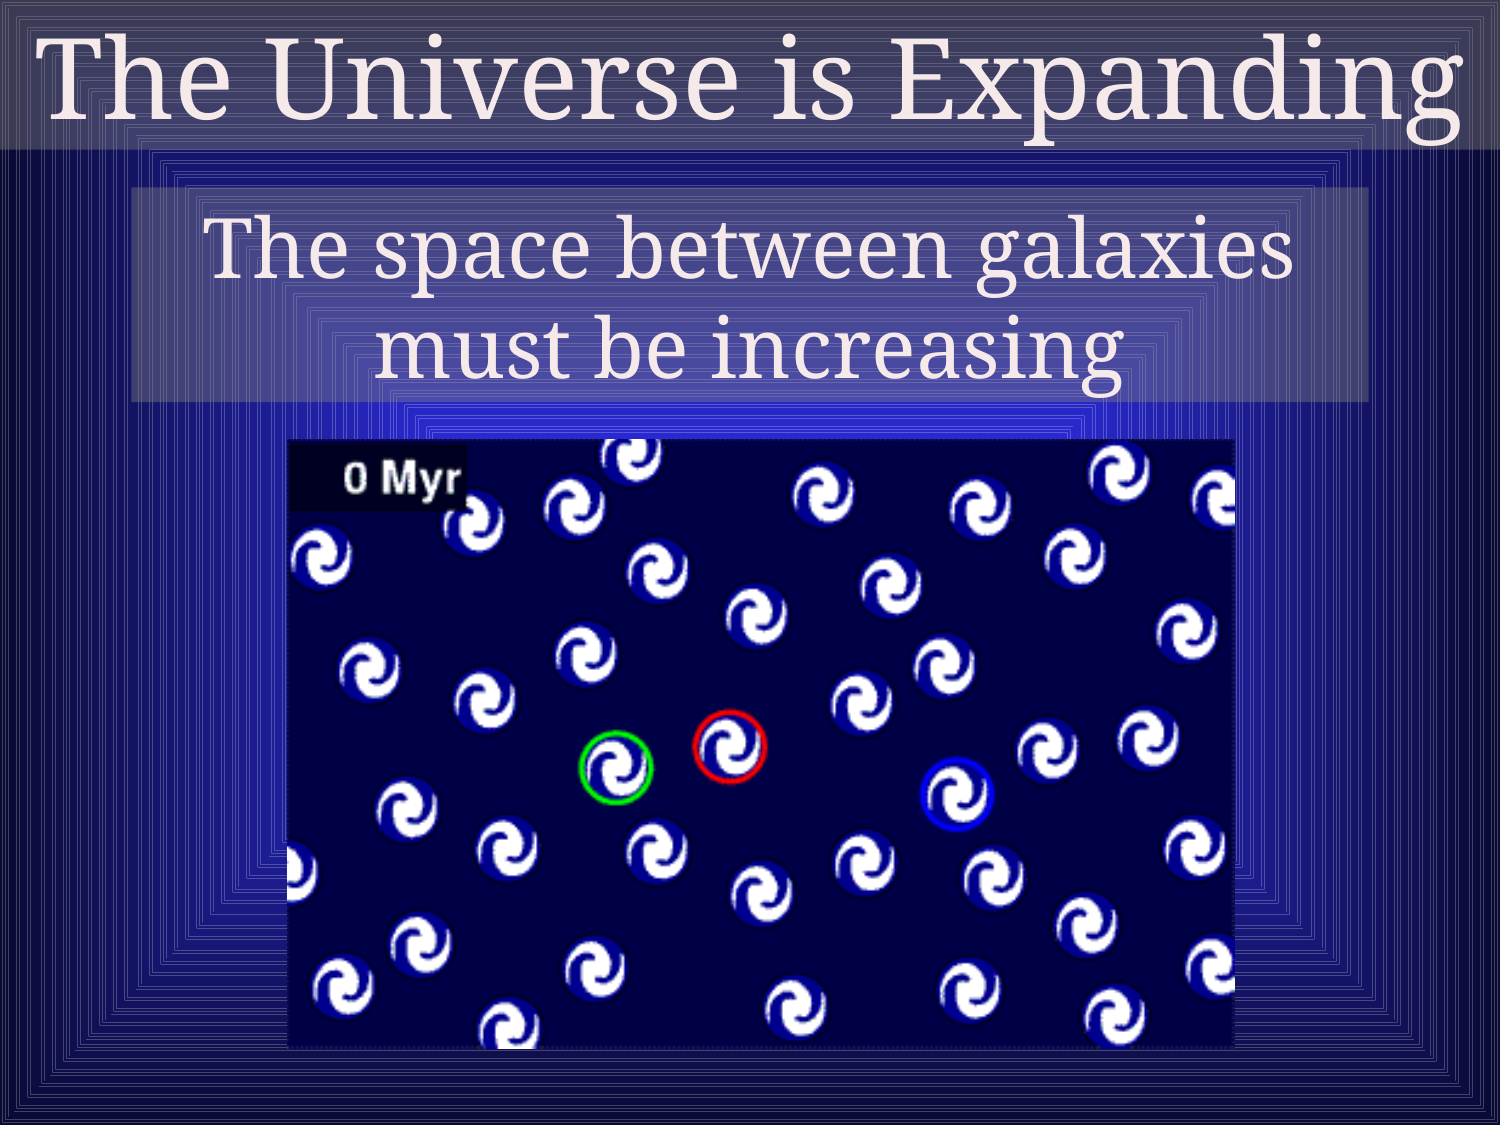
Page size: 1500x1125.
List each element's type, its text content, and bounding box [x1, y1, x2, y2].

text_box The space between galaxies must be increasing [131, 187, 1369, 403]
text_box The Universe is Expanding [0, 0, 1500, 150]
picture [287, 438, 1235, 1049]
